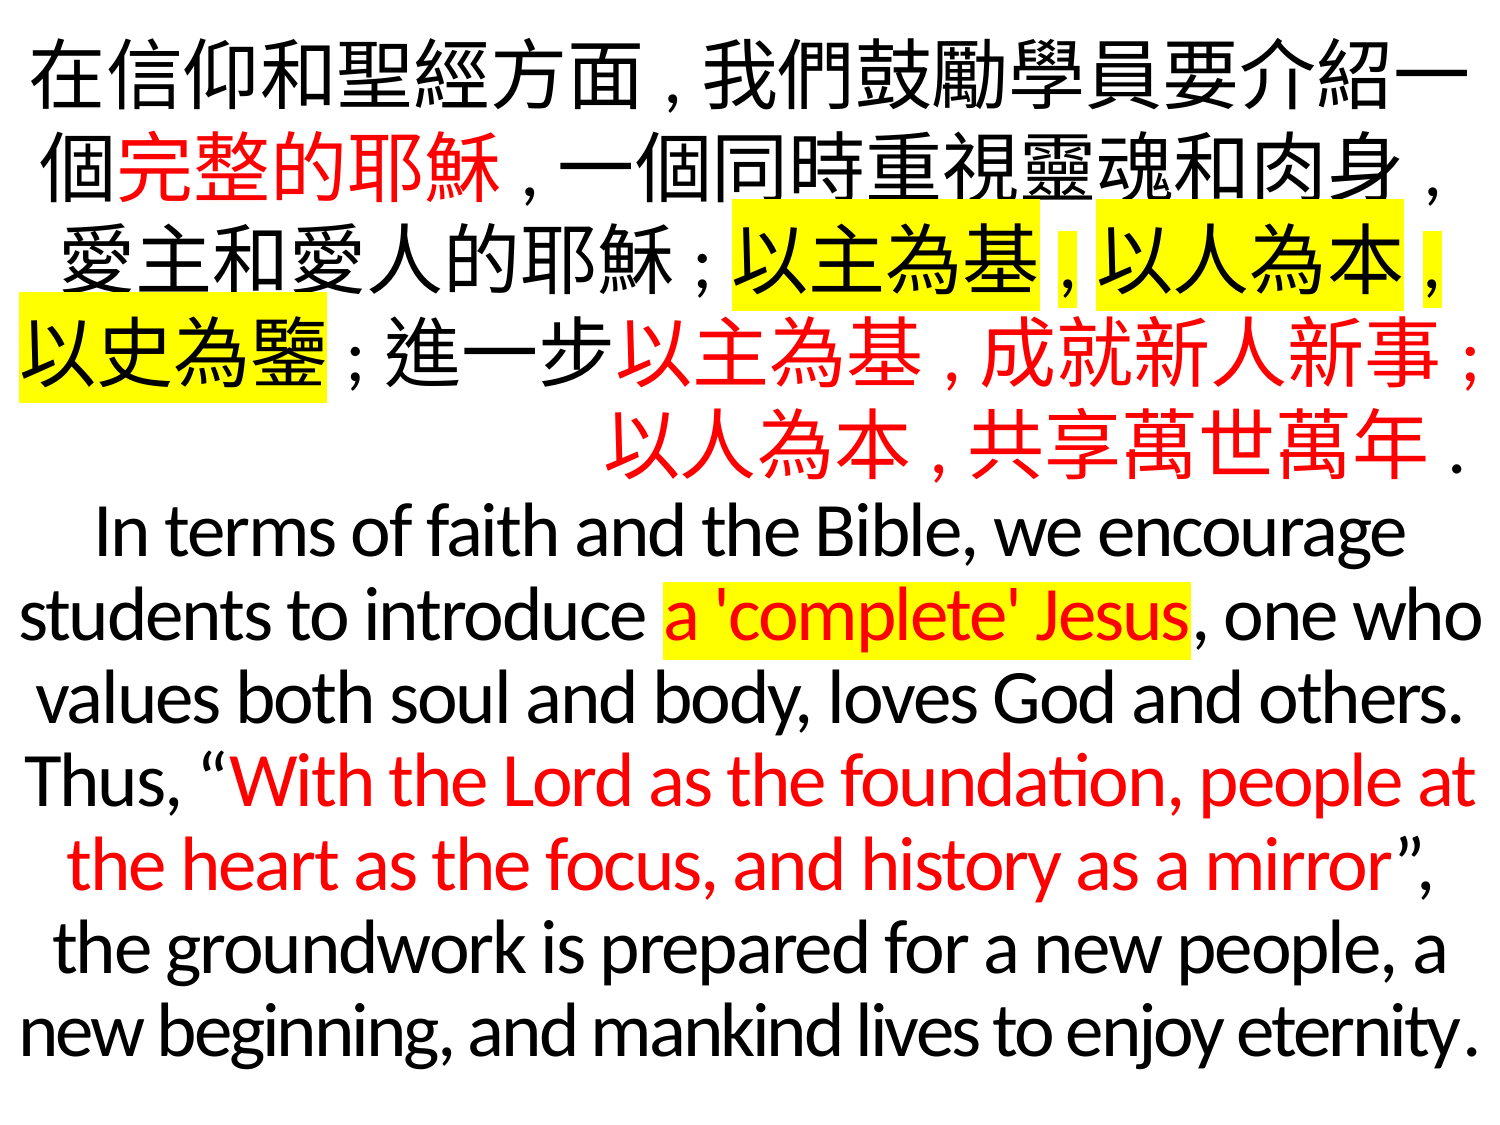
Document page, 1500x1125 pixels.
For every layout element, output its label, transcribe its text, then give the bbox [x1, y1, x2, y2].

subtitle 在信仰和聖經方面,我們鼓勵學員要介紹一個完整的耶穌,一個同時重視靈魂和肉身, 愛主和愛人的耶穌;以主為基,以人為本, 以史為鑒;進一步以主為基,成就新人新事; 以人為本,共享萬世萬年. In terms of faith and the Bible, we encourage students to introduce a 'complete' Jesus, one who values both soul and body, loves God and others. Thus, “With the Lord as the foundation, people at the heart as the focus, and history as a mirror”, the groundwork is prepared for a new people, a new beginning, and mankind lives to enjoy eternity. [0, 19, 1500, 1106]
